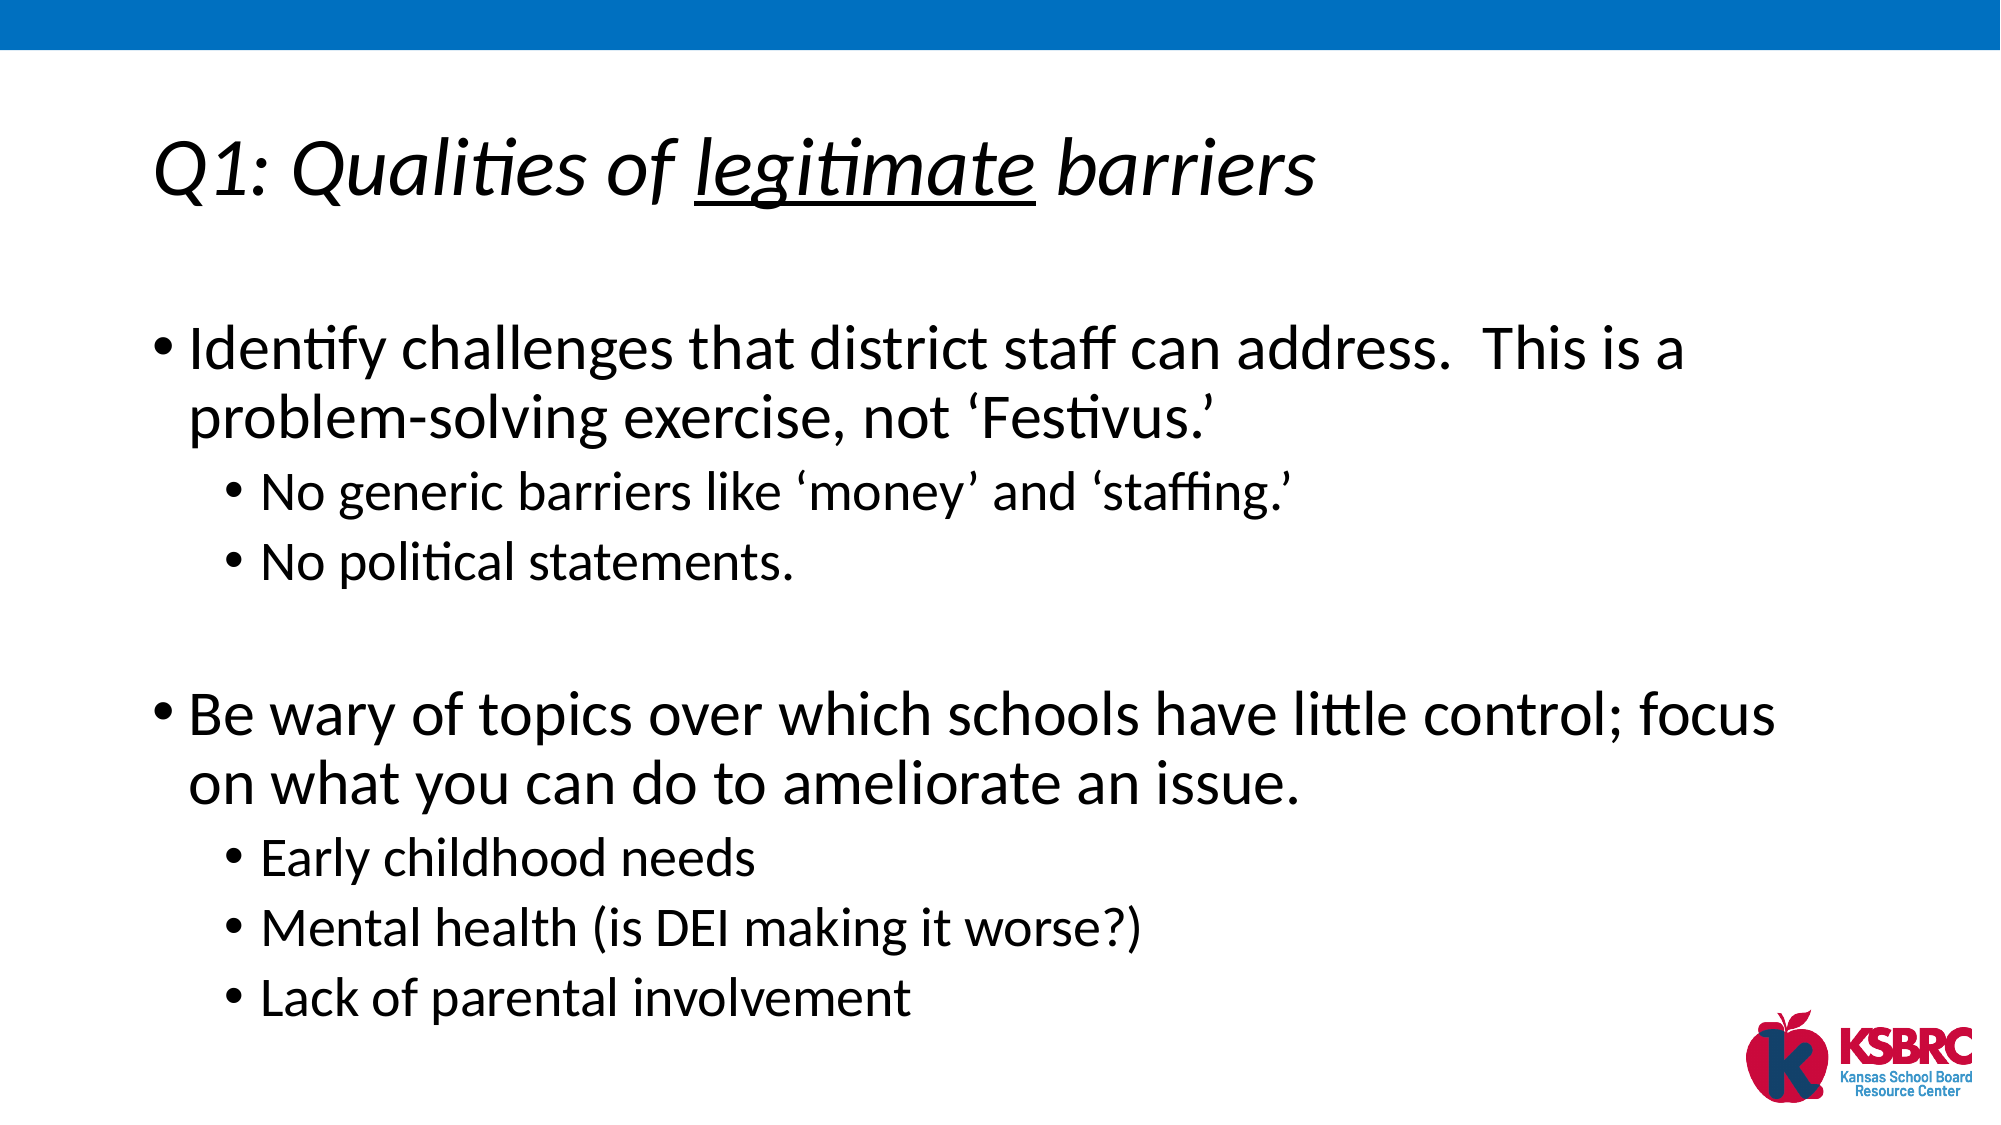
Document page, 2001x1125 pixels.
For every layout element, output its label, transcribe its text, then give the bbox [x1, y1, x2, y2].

picture [1746, 1009, 1972, 1103]
title Q1: Qualities of legitimate barriers [137, 59, 1863, 278]
list Identify challenges that district staff can address. This is a problem-solving exercise, not ‘Festivus.’ No generic barriers like ‘money’ and ‘staffing.’ No political statements. Be wary of topics over which schools have little control; focus on what you can do to ameliorate an issue. Early childhood needs Mental health (is DEI making it worse?) Lack of parental involvement [137, 306, 1863, 1038]
